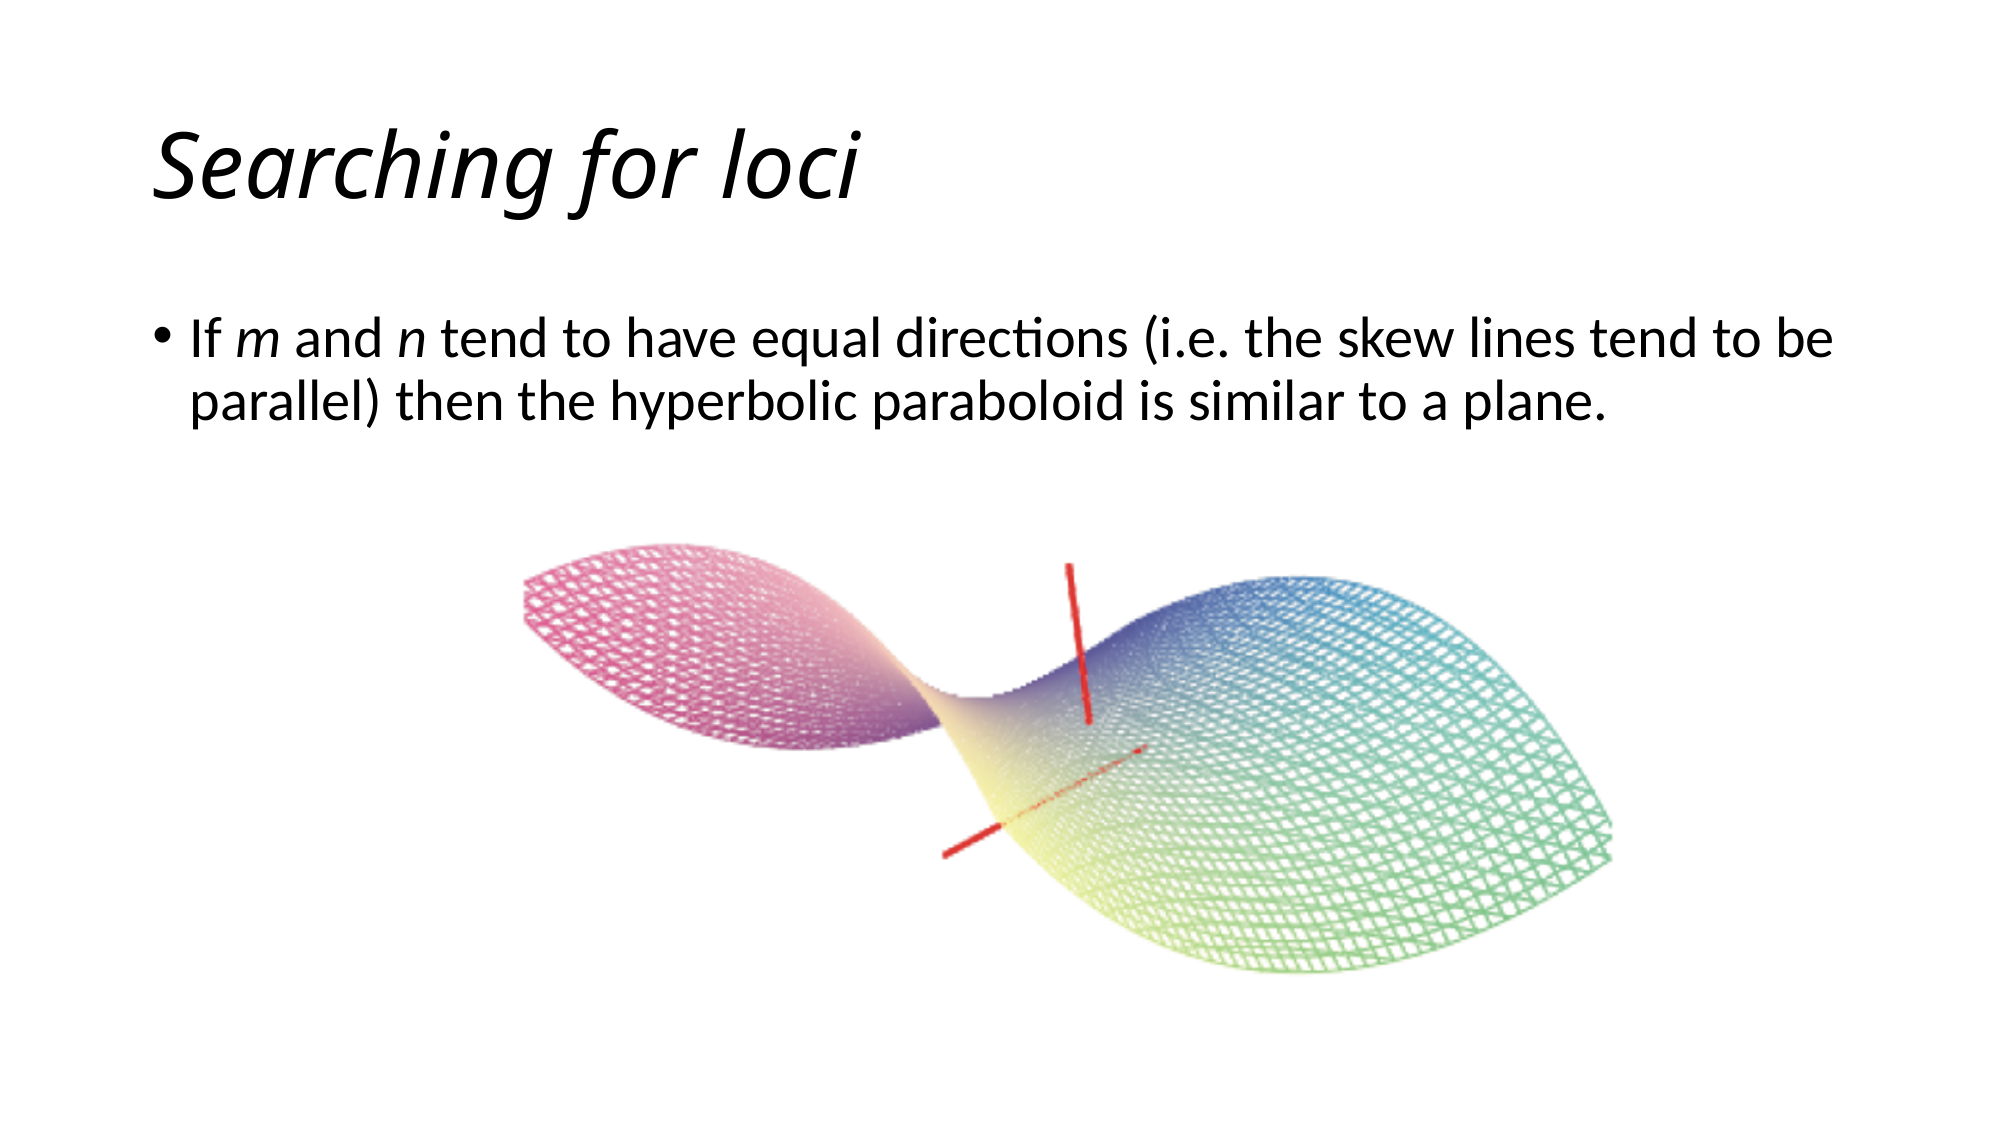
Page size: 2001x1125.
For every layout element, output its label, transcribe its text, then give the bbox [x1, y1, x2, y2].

list If m and n tend to have equal directions (i.e. the skew lines tend to be parallel) then the hyperbolic paraboloid is similar to a plane. [137, 299, 1863, 1014]
title Searching for loci [137, 59, 1863, 278]
picture [498, 446, 1620, 1014]
